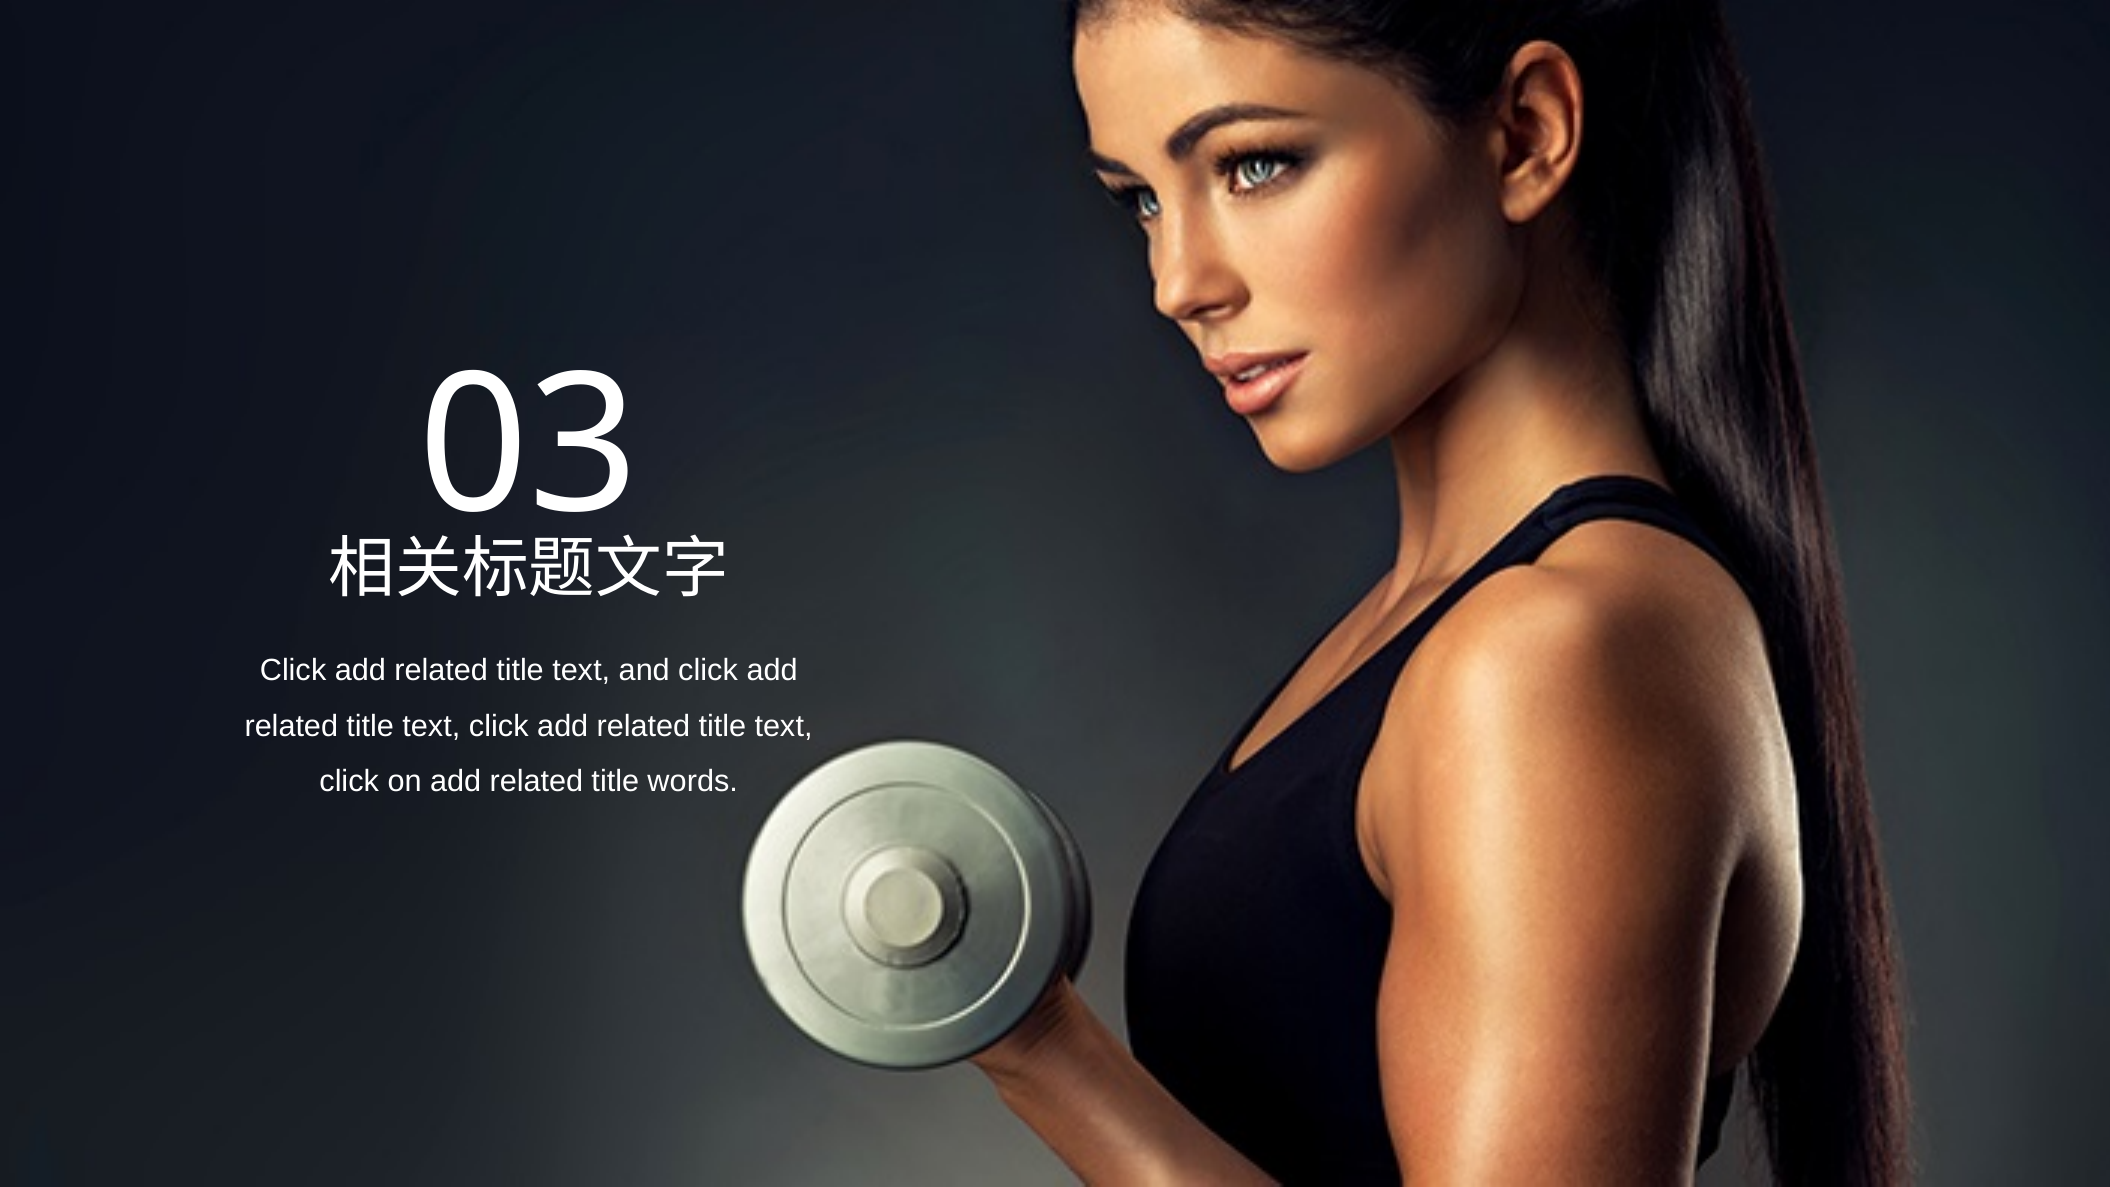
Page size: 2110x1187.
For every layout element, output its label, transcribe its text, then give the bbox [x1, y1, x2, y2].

text_box 相关标题文字 [220, 517, 838, 613]
text_box [0, 0, 2110, 1187]
text_box 03 [351, 309, 707, 517]
text_box Click add related title text, and click add related title text, click add related title text, click on add related title words. [216, 624, 842, 805]
